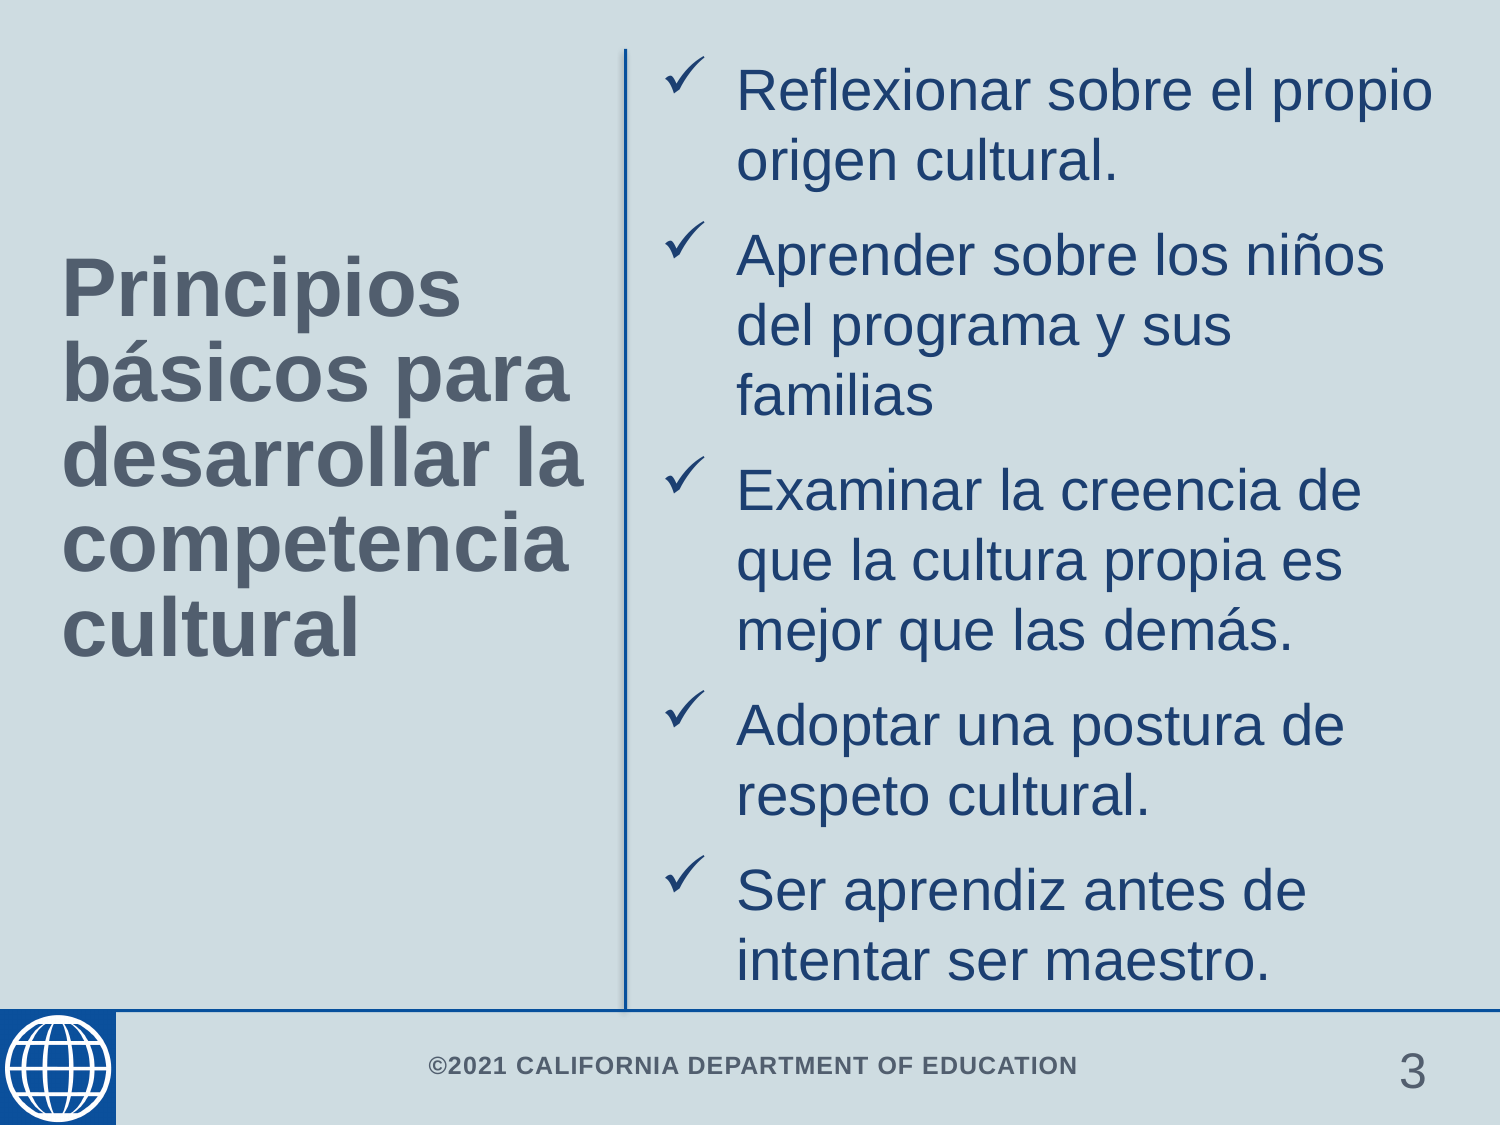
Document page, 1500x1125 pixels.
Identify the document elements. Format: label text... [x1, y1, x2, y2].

title Principios básicos para desarrollar la competencia cultural [45, 490, 609, 682]
picture [0, 1010, 116, 1125]
slide_number 3 [1384, 1031, 1500, 1103]
list Reflexionar sobre el propio origen cultural. Aprender sobre los niños del programa y sus familias Examinar la creencia de que la cultura propia es mejor que las demás. Adoptar una postura de respeto cultural. Ser aprendiz antes de intentar ser maestro. [645, 44, 1455, 1005]
